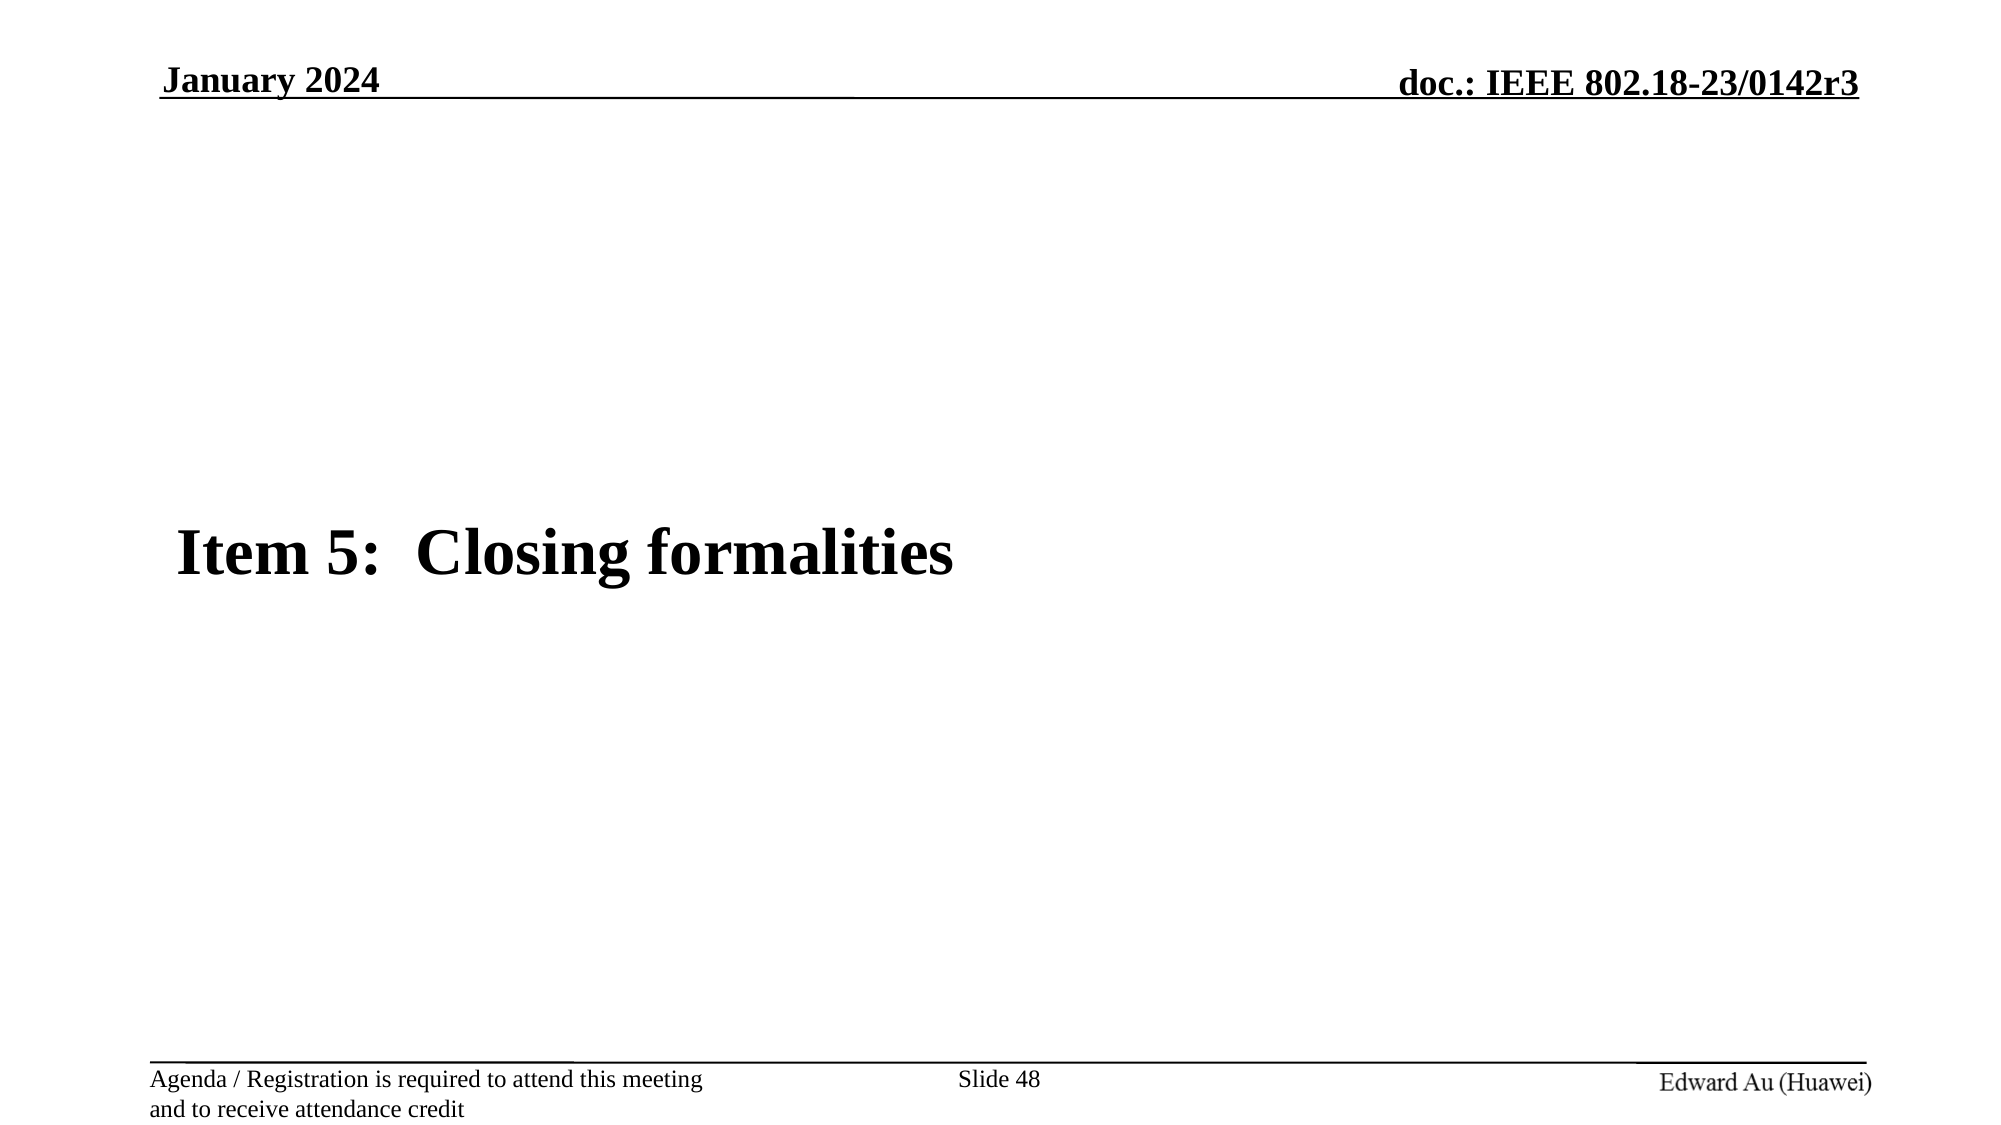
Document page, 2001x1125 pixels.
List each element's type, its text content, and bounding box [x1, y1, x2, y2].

text_box Item 5: Closing formalities [162, 500, 1675, 675]
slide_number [161, 54, 526, 101]
slide_number Slide 48 [933, 1061, 1067, 1123]
picture [1174, 1058, 1887, 1113]
